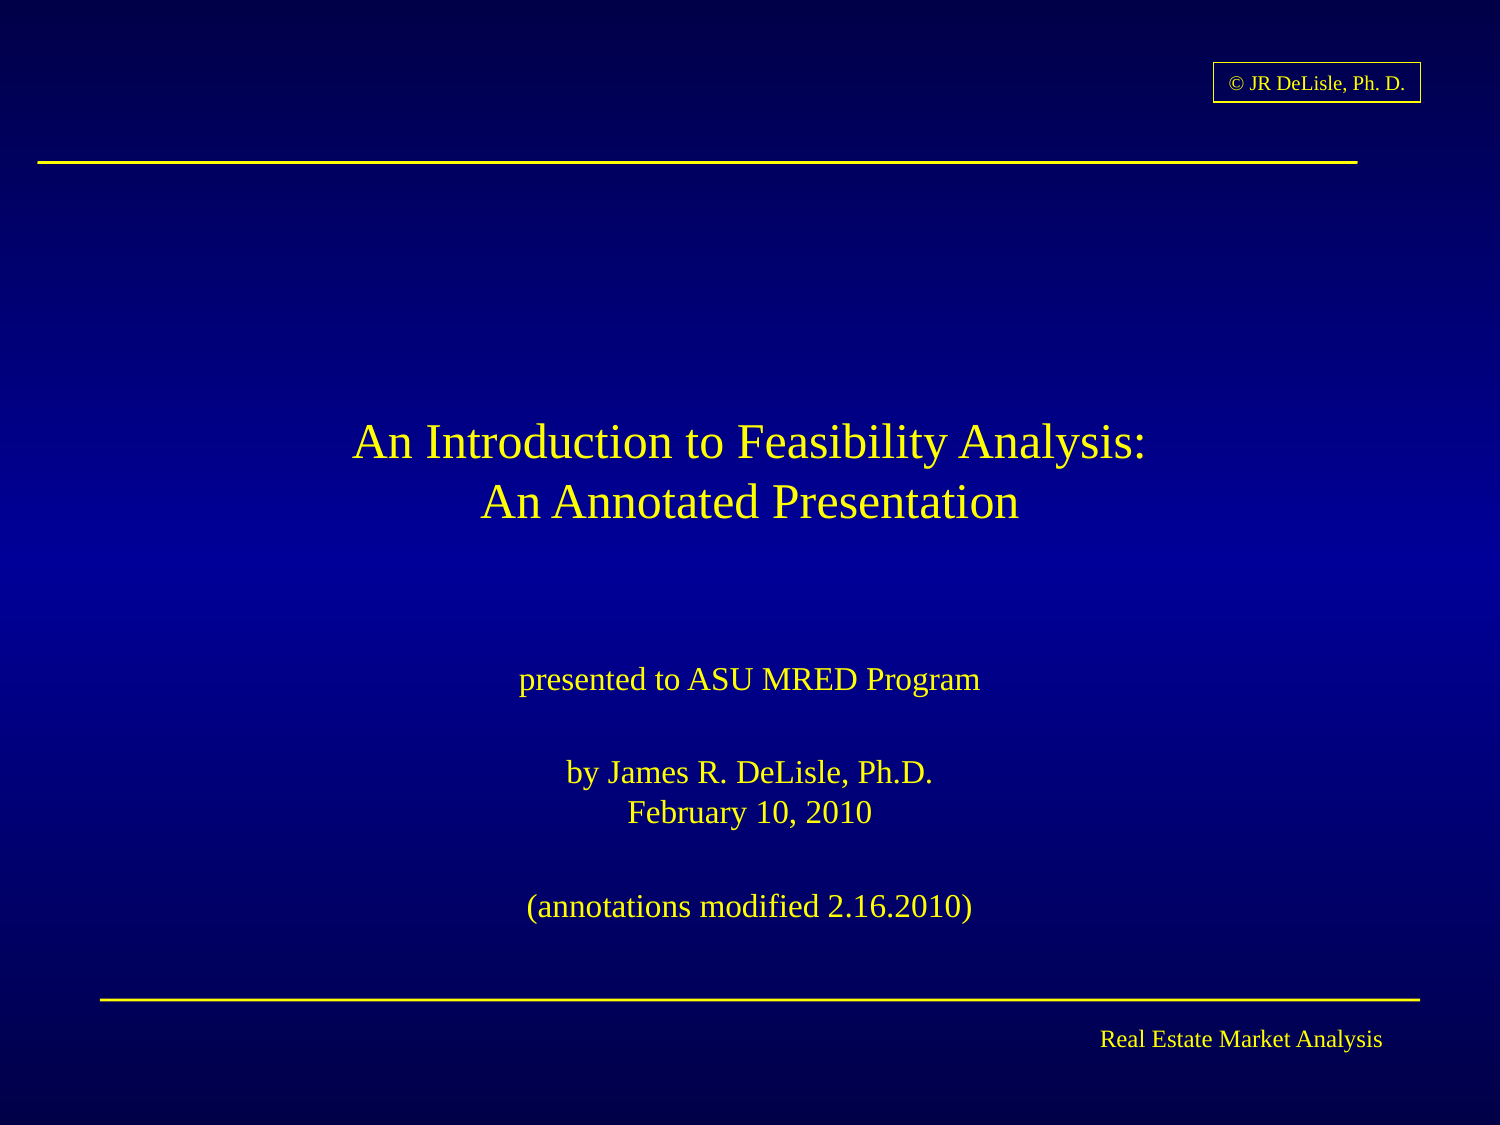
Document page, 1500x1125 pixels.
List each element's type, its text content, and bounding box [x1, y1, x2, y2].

title An Introduction to Feasibility Analysis: An Annotated Presentation [112, 374, 1388, 563]
subtitle presented to ASU MRED Program by James R. DeLisle, Ph.D. February 10, 2010 (annotations modified 2.16.2010) [224, 649, 1276, 888]
